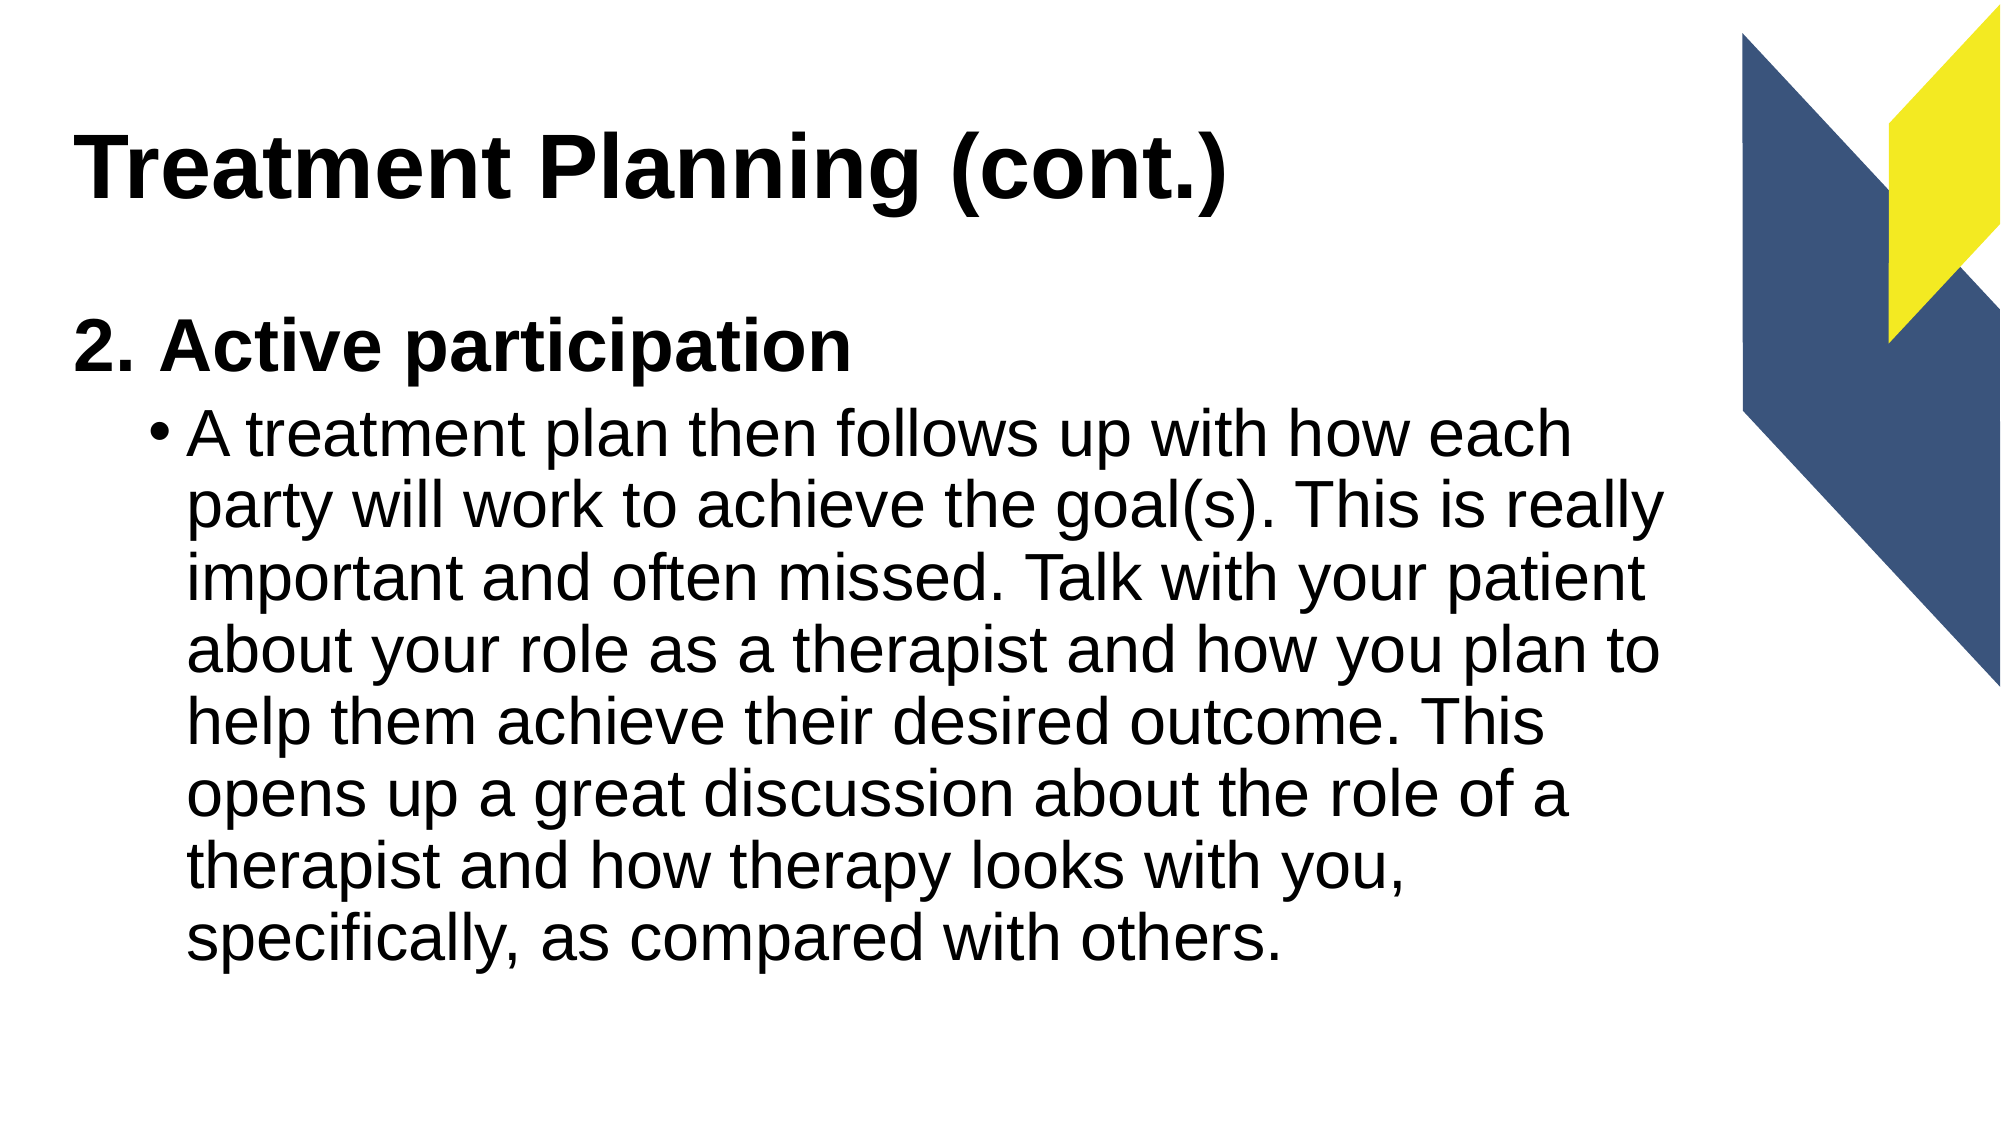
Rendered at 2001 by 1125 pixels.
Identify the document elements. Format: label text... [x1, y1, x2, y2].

title Treatment Planning (cont.) [58, 59, 1723, 278]
list Active participation A treatment plan then follows up with how each party will work to achieve the goal(s). This is really important and often missed. Talk with your patient about your role as a therapist and how you plan to help them achieve their desired outcome. This opens up a great discussion about the role of a therapist and how therapy looks with you, specifically, as compared with others. [58, 299, 1723, 1081]
